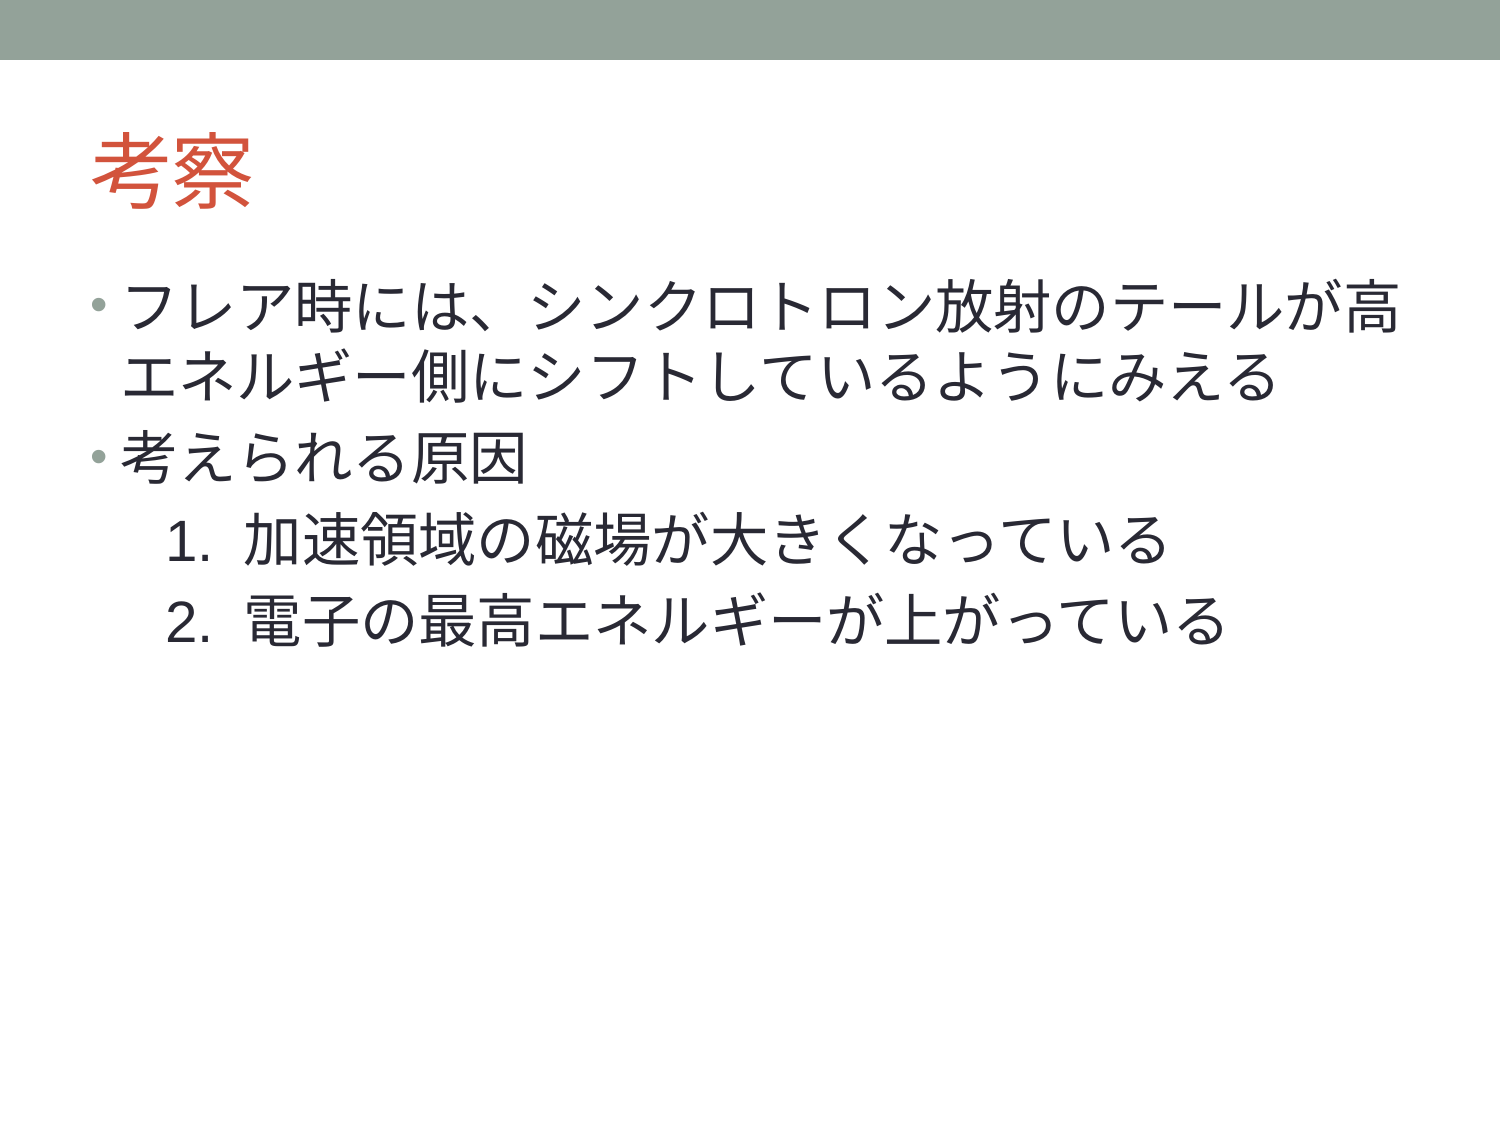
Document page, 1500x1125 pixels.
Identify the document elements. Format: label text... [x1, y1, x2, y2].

title 考察 [75, 87, 1425, 250]
list フレア時には、シンクロトロン放射のテールが高エネルギー側にシフトしているようにみえる 考えられる原因 1. 加速領域の磁場が大きくなっている 2. 電子の最高エネルギーが上がっている [75, 262, 1425, 1063]
